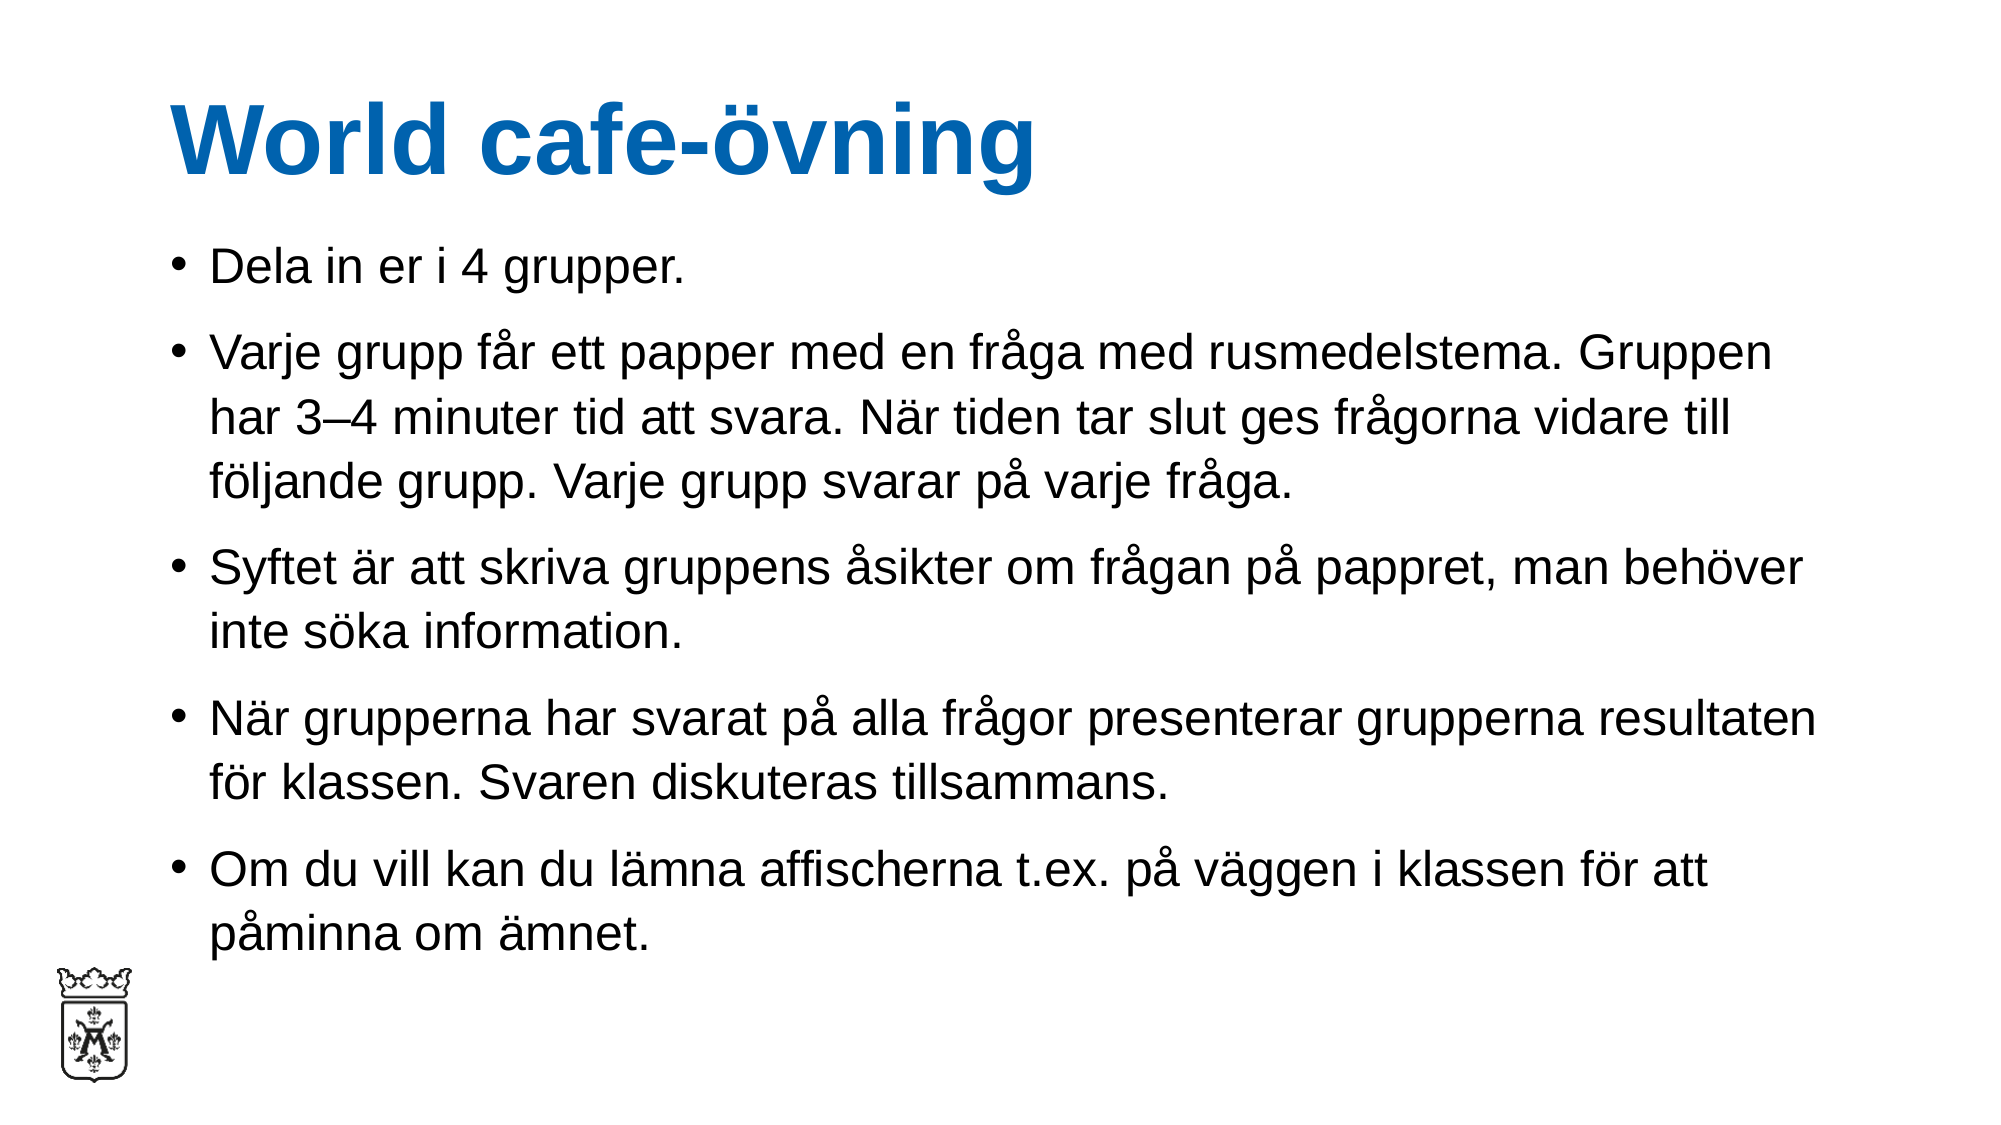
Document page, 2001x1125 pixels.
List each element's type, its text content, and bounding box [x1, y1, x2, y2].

picture [56, 966, 140, 1084]
list Dela in er i 4 grupper. Varje grupp får ett papper med en fråga med rusmedelstema. Gruppen har 3–4 minuter tid att svara. När tiden tar slut ges frågorna vidare till följande grupp. Varje grupp svarar på varje fråga. Syftet är att skriva gruppens åsikter om frågan på pappret, man behöver inte söka information. När grupperna har svarat på alla frågor presenterar grupperna resultaten för klassen. Svaren diskuteras tillsammans. Om du vill kan du lämna affischerna t.ex. på väggen i klassen för att påminna om ämnet. [170, 221, 1856, 1045]
title World cafe-övning [170, 67, 1882, 222]
